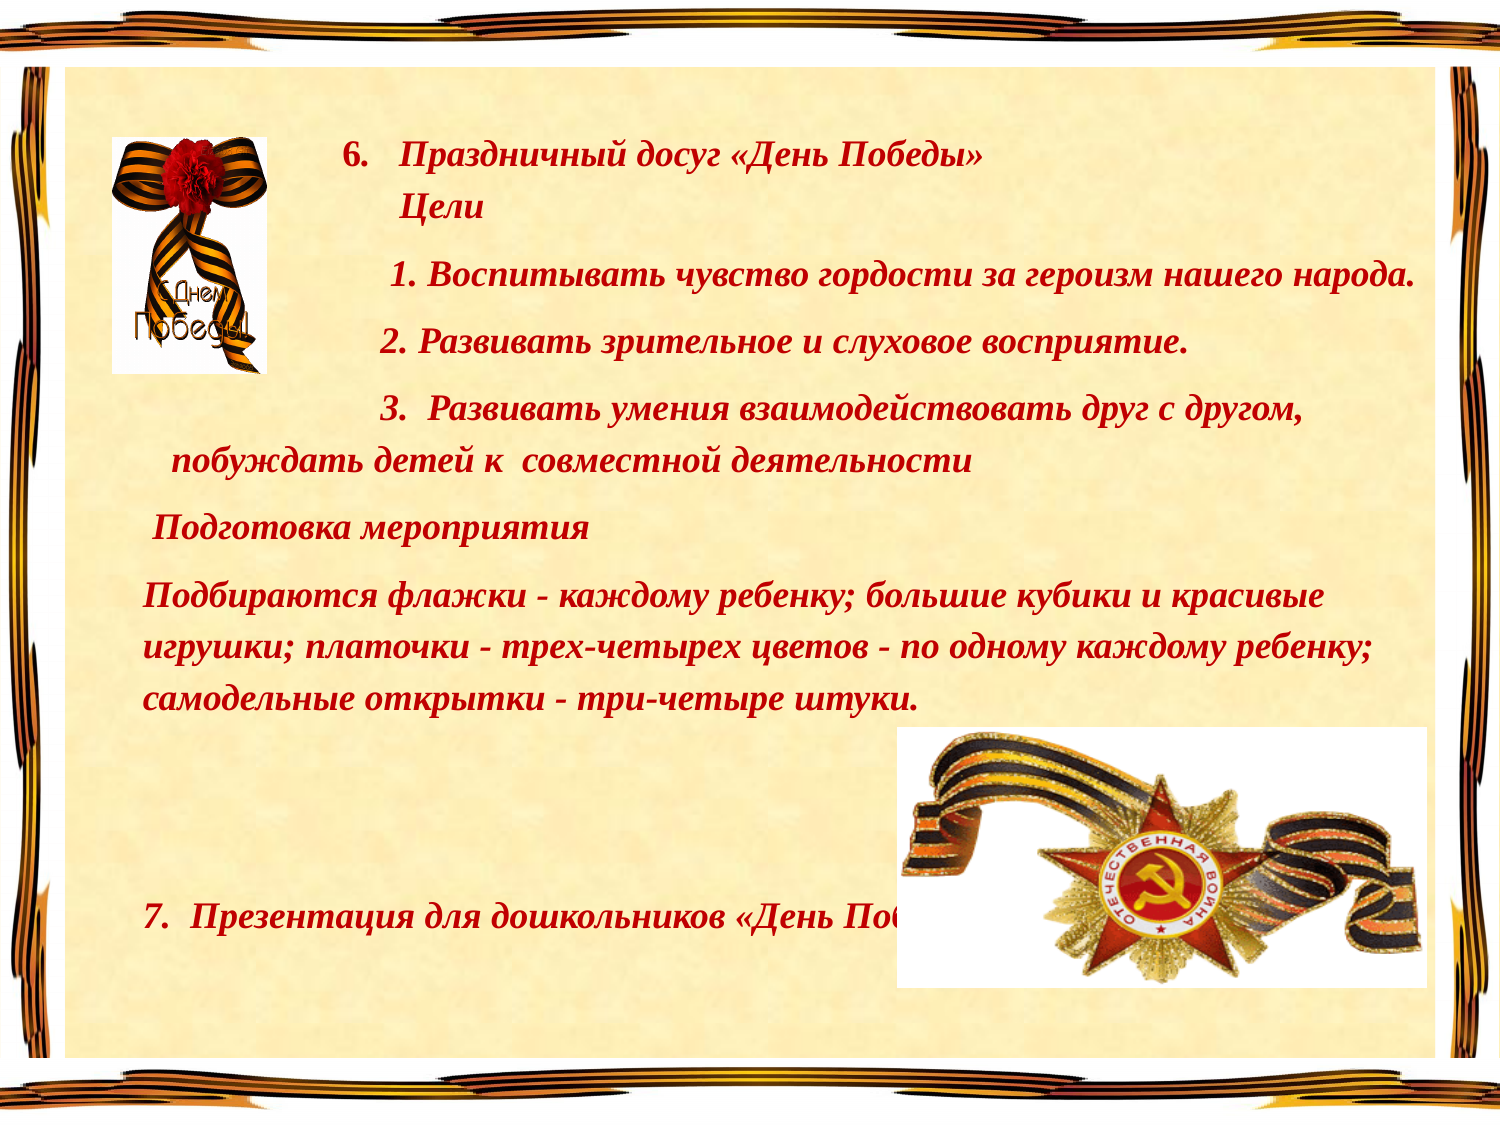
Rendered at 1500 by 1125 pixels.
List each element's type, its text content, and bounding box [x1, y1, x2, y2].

picture [0, 0, 1500, 1125]
text_box 6. Праздничный досуг «День Победы» Цели 1. Воспитывать чувство гордости за героизм нашего народа. 2. Развивать зрительное и слуховое восприятие. 3. Развивать умения взаимодействовать друг с другом, побуждать детей к совместной деятельности Подготовка мероприятия Подбираются флажки - каждому ребенку; большие кубики и красивые игрушки; платочки - трех-четырех цветов - по одному каждому ребенку; самодельные открытки - три-четыре штуки. 7. Презентация для дошкольников «День Победы» [65, 75, 1435, 996]
